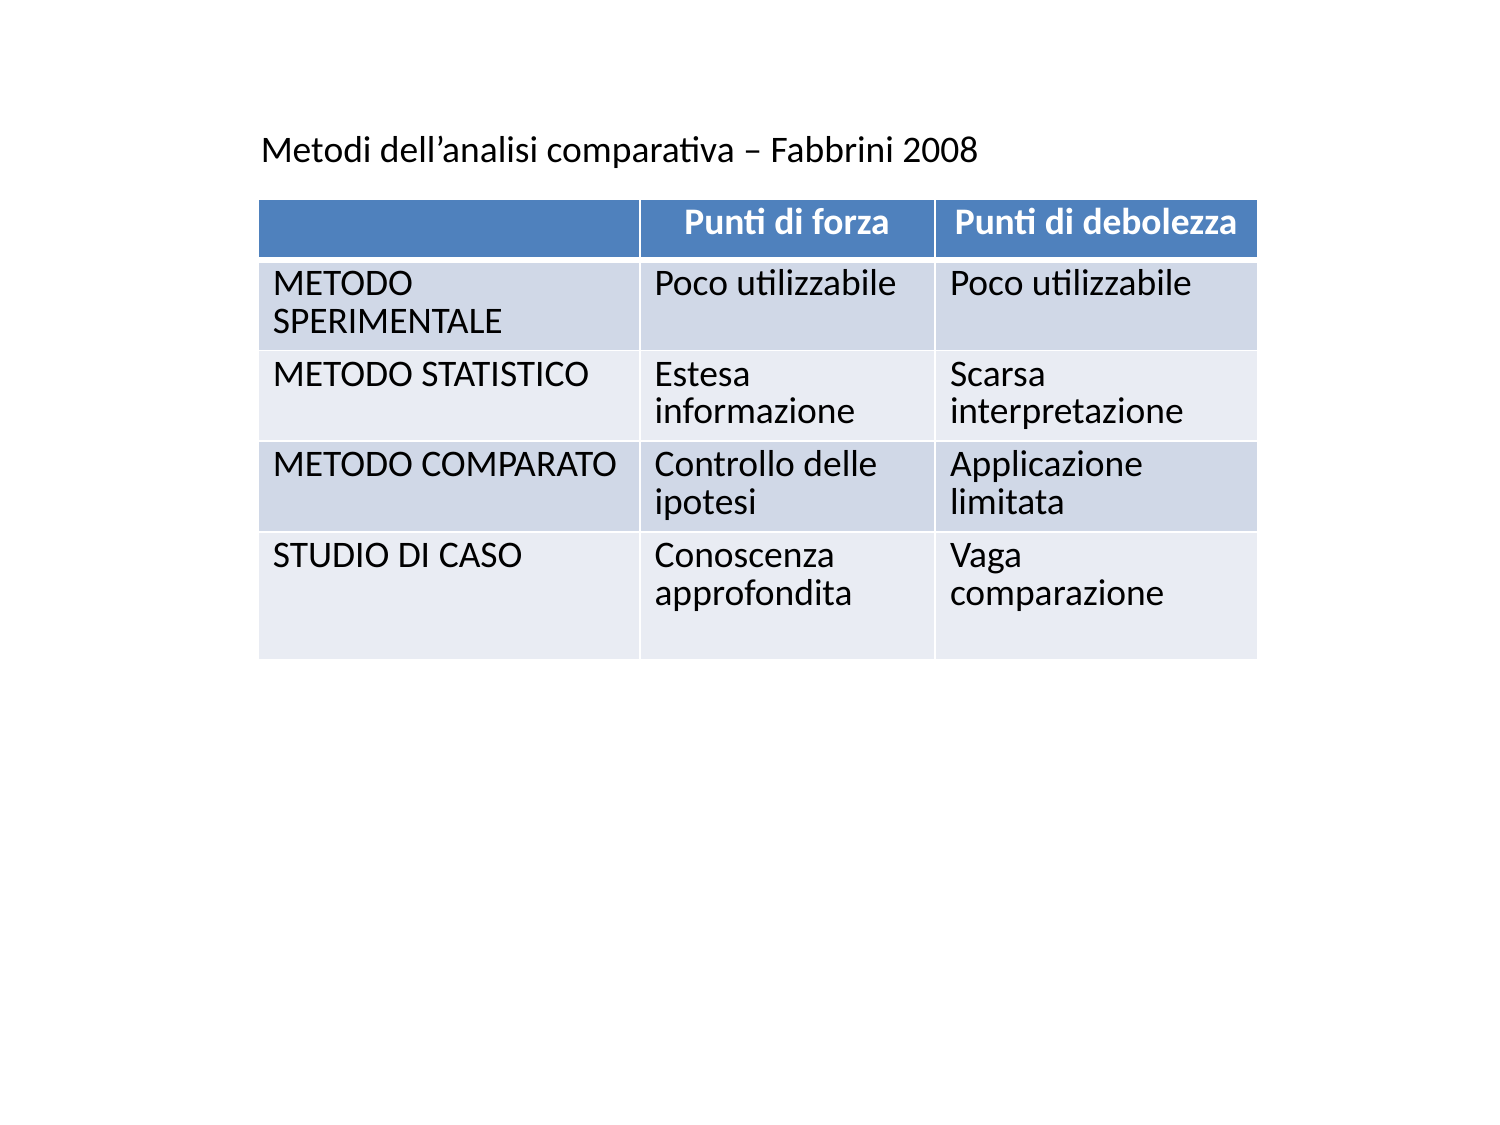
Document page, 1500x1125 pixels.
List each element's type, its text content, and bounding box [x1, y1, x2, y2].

table_cell Conoscenza approfondita [641, 533, 934, 659]
table_cell Vaga comparazione [936, 533, 1257, 659]
table_cell Poco utilizzabile [641, 263, 934, 350]
table_cell Scarsa interpretazione [936, 351, 1257, 440]
table_header Punti di debolezza [936, 200, 1257, 257]
table_cell METODO COMPARATO [259, 442, 639, 531]
table_cell STUDIO DI CASO [259, 533, 639, 659]
table_cell Estesa informazione [641, 351, 934, 440]
text_box Metodi dell’analisi comparativa – Fabbrini 2008 [246, 117, 1008, 177]
table_cell METODO STATISTICO [259, 351, 639, 440]
table_header Punti di forza [641, 200, 934, 257]
table_cell Applicazione limitata [936, 442, 1257, 531]
table_header [259, 200, 639, 257]
table_cell Poco utilizzabile [936, 263, 1257, 350]
table_cell Controllo delle ipotesi [641, 442, 934, 531]
table_cell METODO SPERIMENTALE [259, 263, 639, 350]
